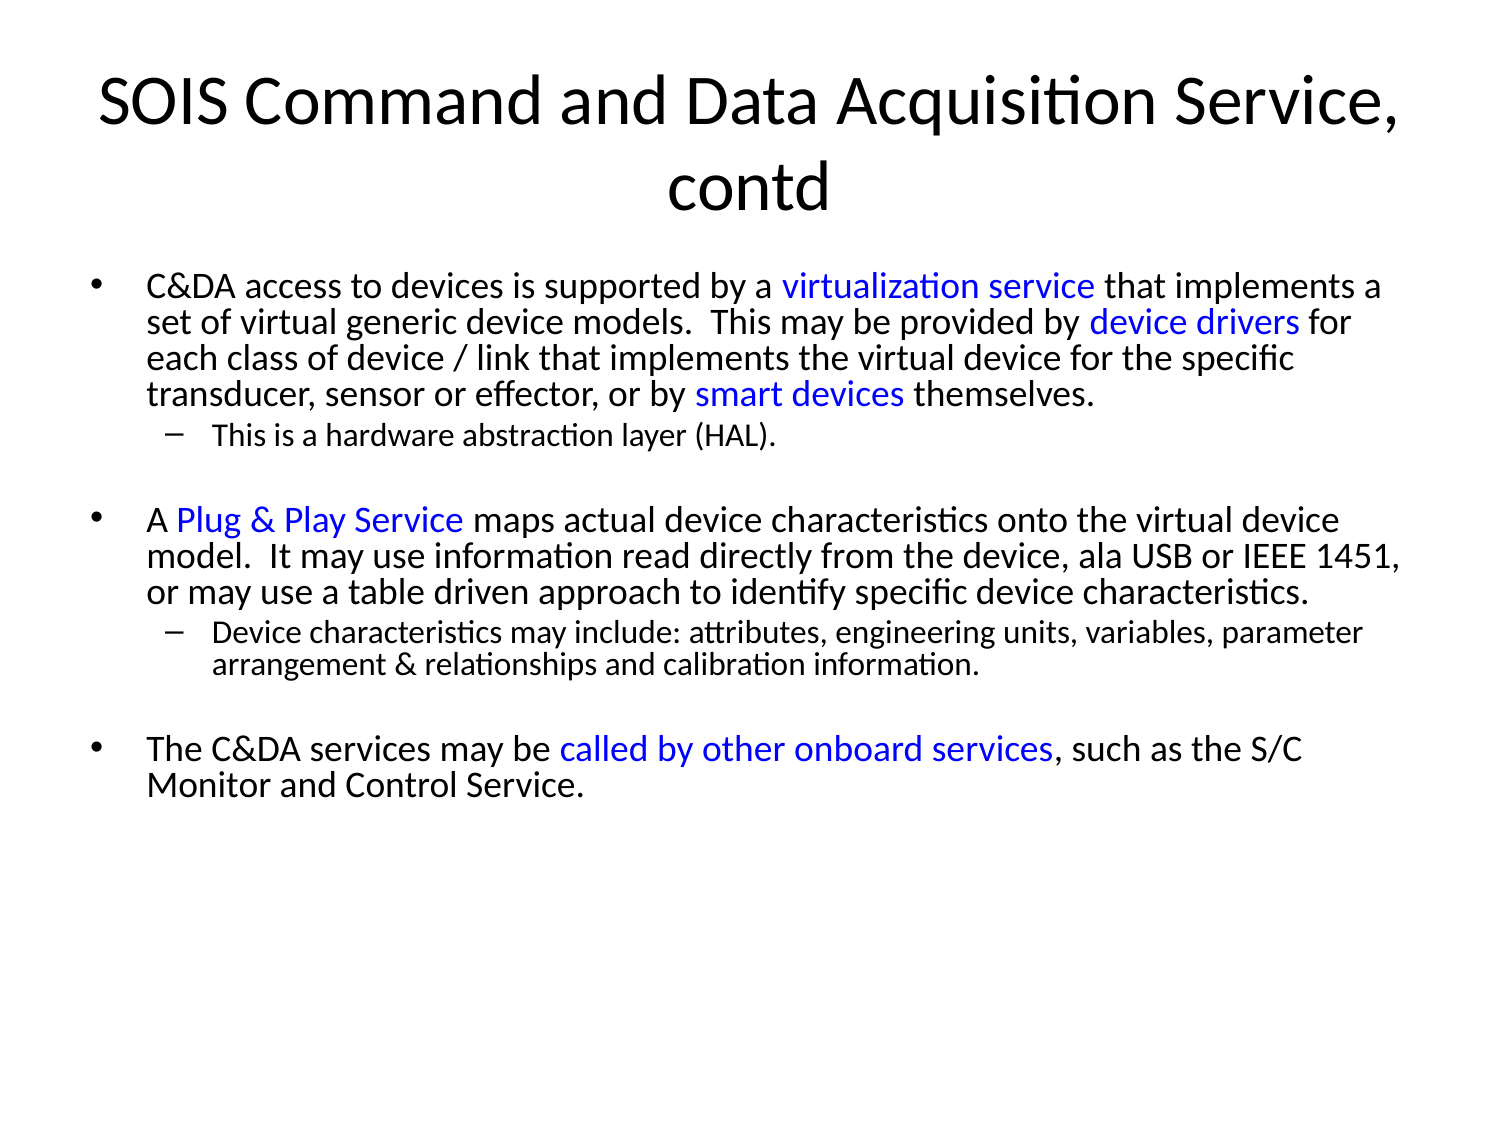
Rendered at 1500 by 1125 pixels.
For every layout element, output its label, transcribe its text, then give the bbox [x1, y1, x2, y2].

list C&DA access to devices is supported by a virtualization service that implements a set of virtual generic device models. This may be provided by device drivers for each class of device / link that implements the virtual device for the specific transducer, sensor or effector, or by smart devices themselves. This is a hardware abstraction layer (HAL). A Plug & Play Service maps actual device characteristics onto the virtual device model. It may use information read directly from the device, ala USB or IEEE 1451, or may use a table driven approach to identify specific device characteristics. Device characteristics may include: attributes, engineering units, variables, parameter arrangement & relationships and calibration information. The C&DA services may be called by other onboard services, such as the S/C Monitor and Control Service. [75, 262, 1425, 1005]
title SOIS Command and Data Acquisition Service, contd [75, 45, 1425, 233]
